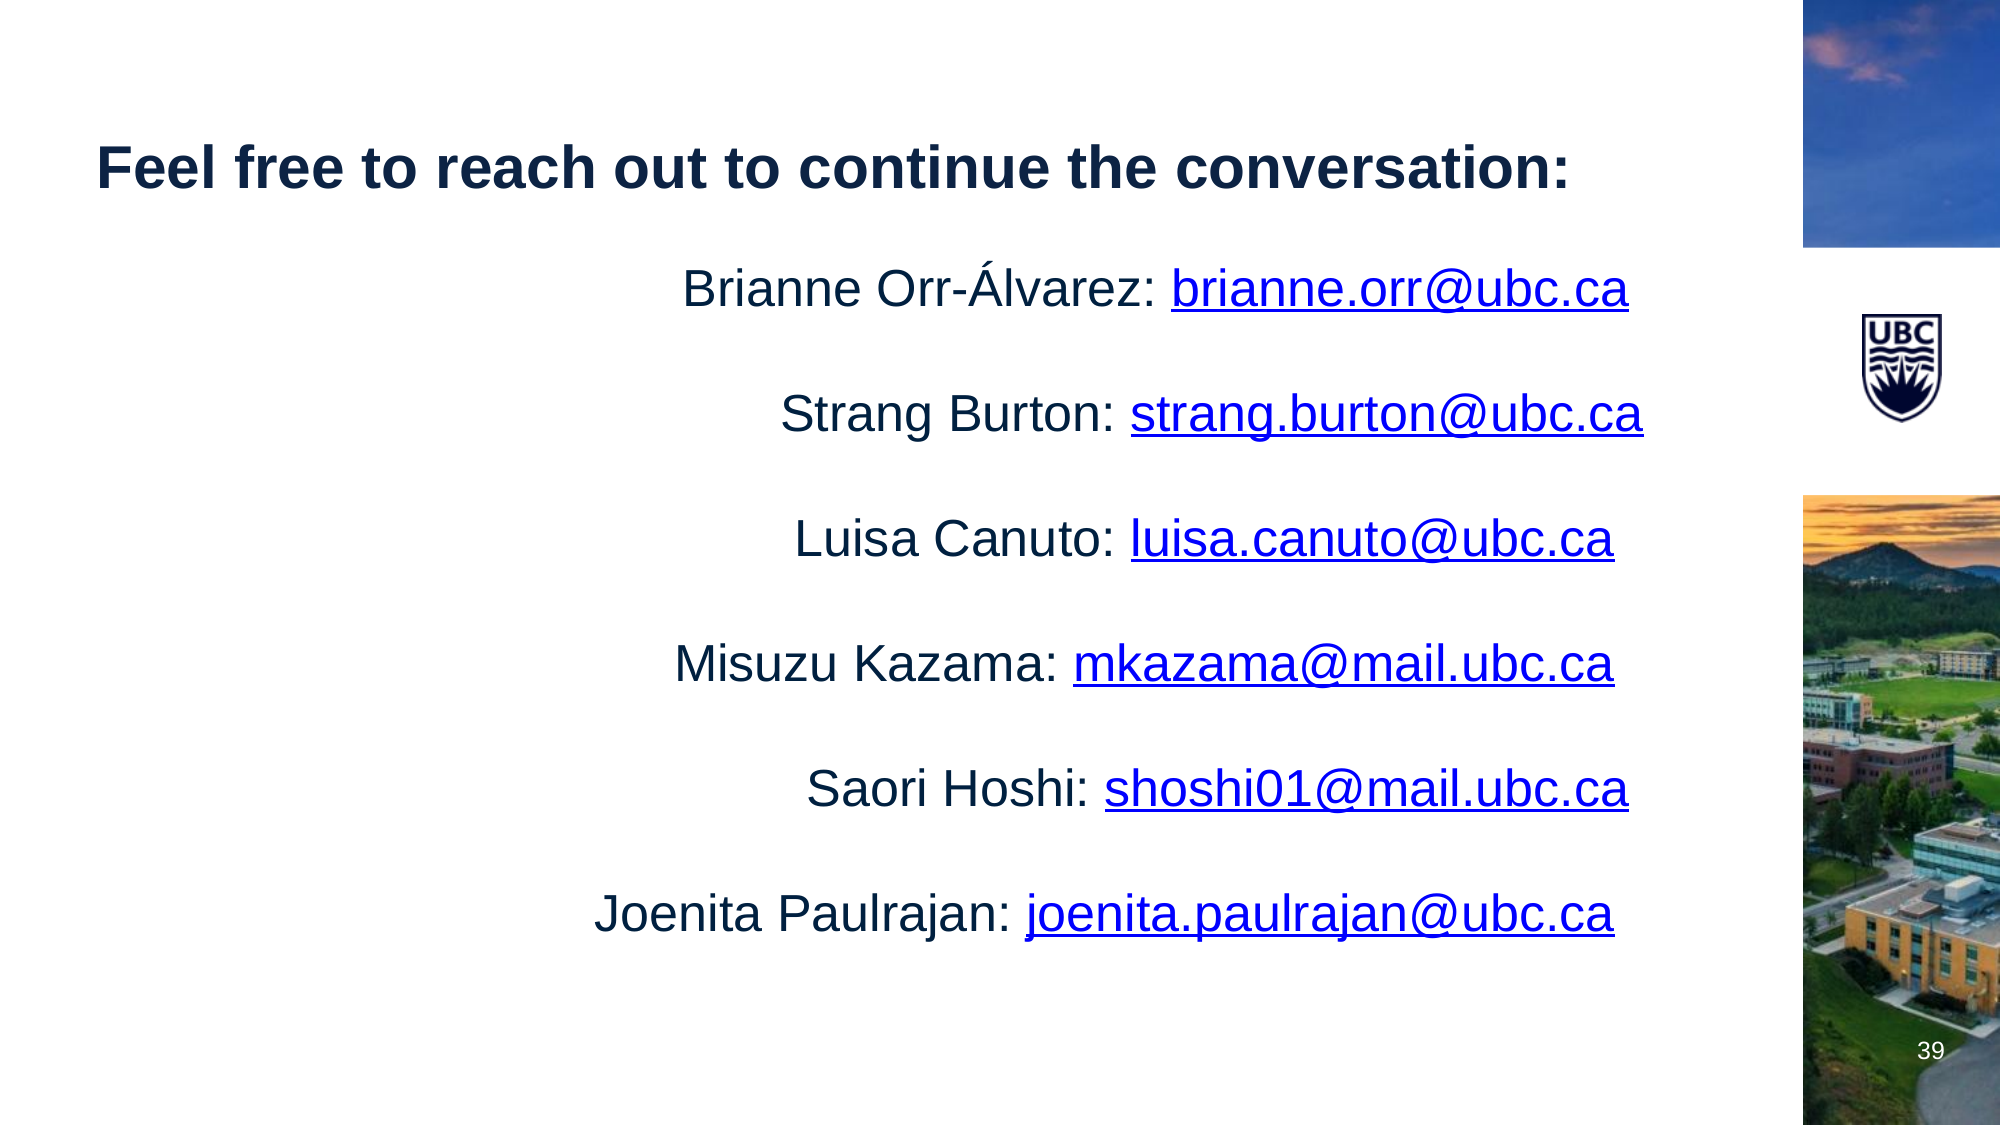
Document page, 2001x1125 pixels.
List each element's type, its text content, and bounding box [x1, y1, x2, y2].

picture [1862, 314, 1942, 423]
list Feel free to reach out to continue the conversation: [96, 89, 1717, 227]
list Brianne Orr-Álvarez: brianne.orr@ubc.ca Strang Burton: strang.burton@ubc.ca Luisa Canuto: luisa.canuto@ubc.ca Misuzu Kazama: mkazama@mail.ubc.ca Saori Hoshi: shoshi01@mail.ubc.ca Joenita Paulrajan: joenita.paulrajan@ubc.ca [296, 245, 1644, 1049]
picture [1803, 496, 2000, 1125]
picture [1803, 0, 2000, 247]
